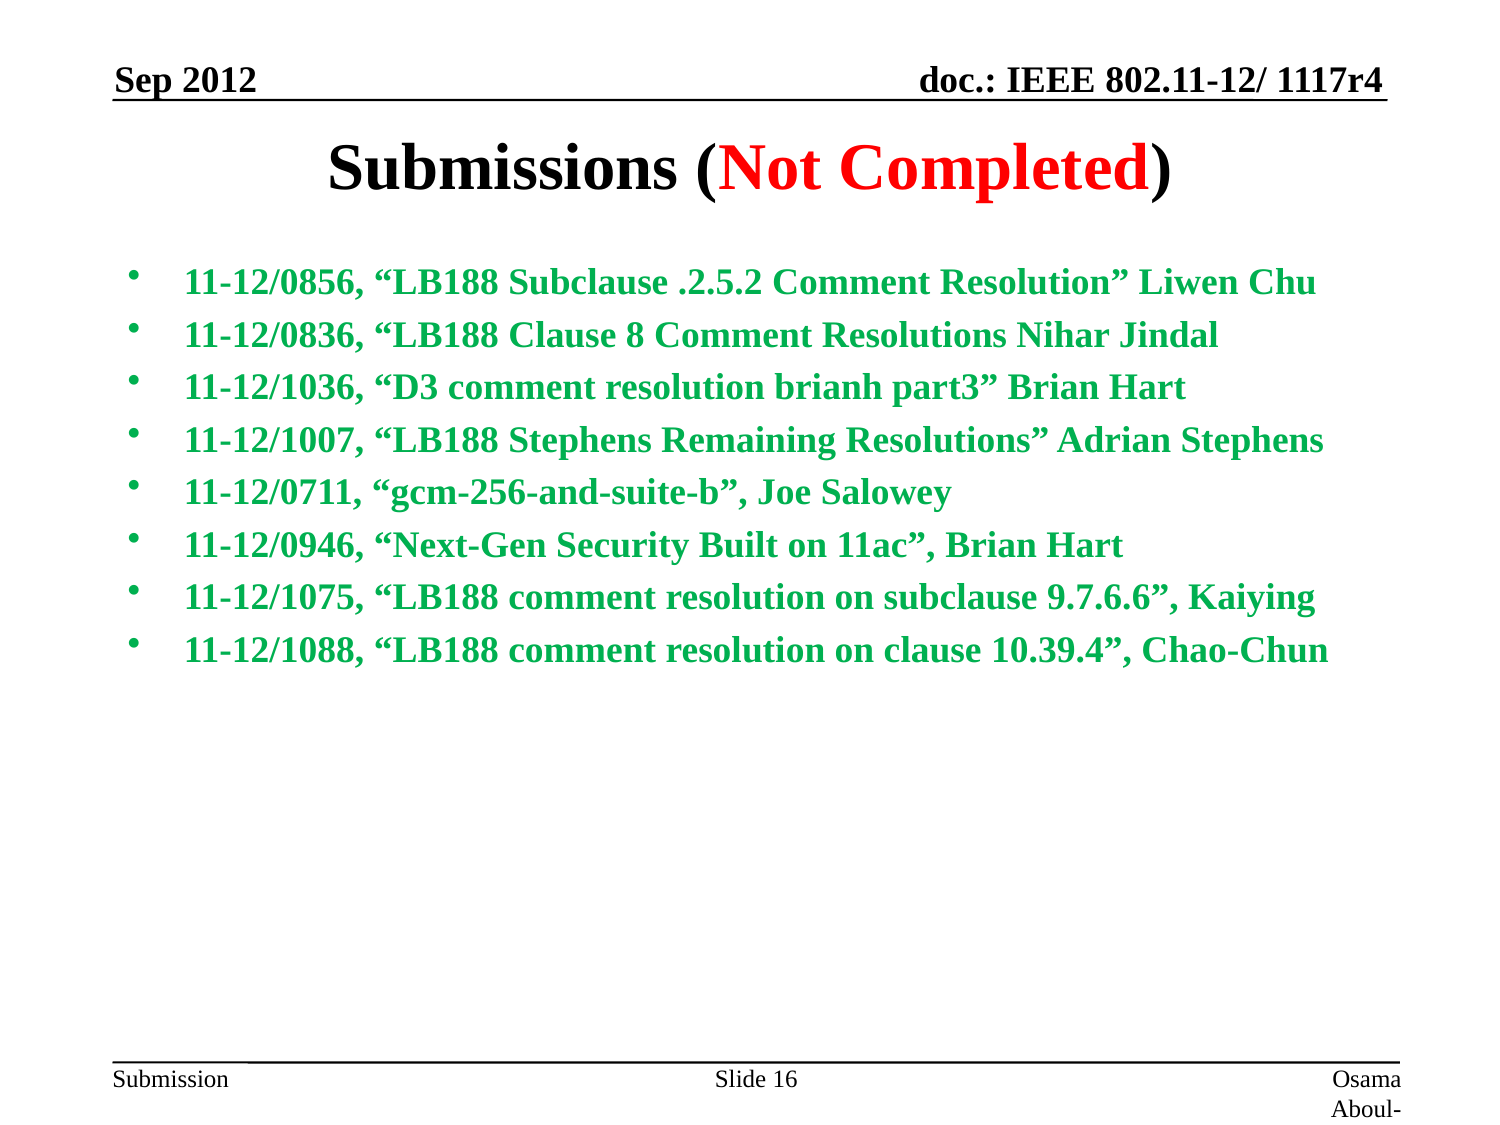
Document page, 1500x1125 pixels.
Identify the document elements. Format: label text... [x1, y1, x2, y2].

title Submissions (Not Completed) [112, 74, 1388, 249]
slide_number Slide 16 [712, 1061, 800, 1093]
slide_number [114, 54, 313, 101]
footer Osama Aboul-Magd (Huawei Technologies) [1324, 1061, 1402, 1093]
list 11-12/0856, “LB188 Subclause .2.5.2 Comment Resolution” Liwen Chu 11-12/0836, “LB188 Clause 8 Comment Resolutions Nihar Jindal 11-12/1036, “D3 comment resolution brianh part3” Brian Hart 11-12/1007, “LB188 Stephens Remaining Resolutions” Adrian Stephens 11-12/0711, “gcm-256-and-suite-b”, Joe Salowey 11-12/0946, “Next-Gen Security Built on 11ac”, Brian Hart 11-12/1075, “LB188 comment resolution on subclause 9.7.6.6”, Kaiying 11-12/1088, “LB188 comment resolution on clause 10.39.4”, Chao-Chun [112, 249, 1388, 1038]
